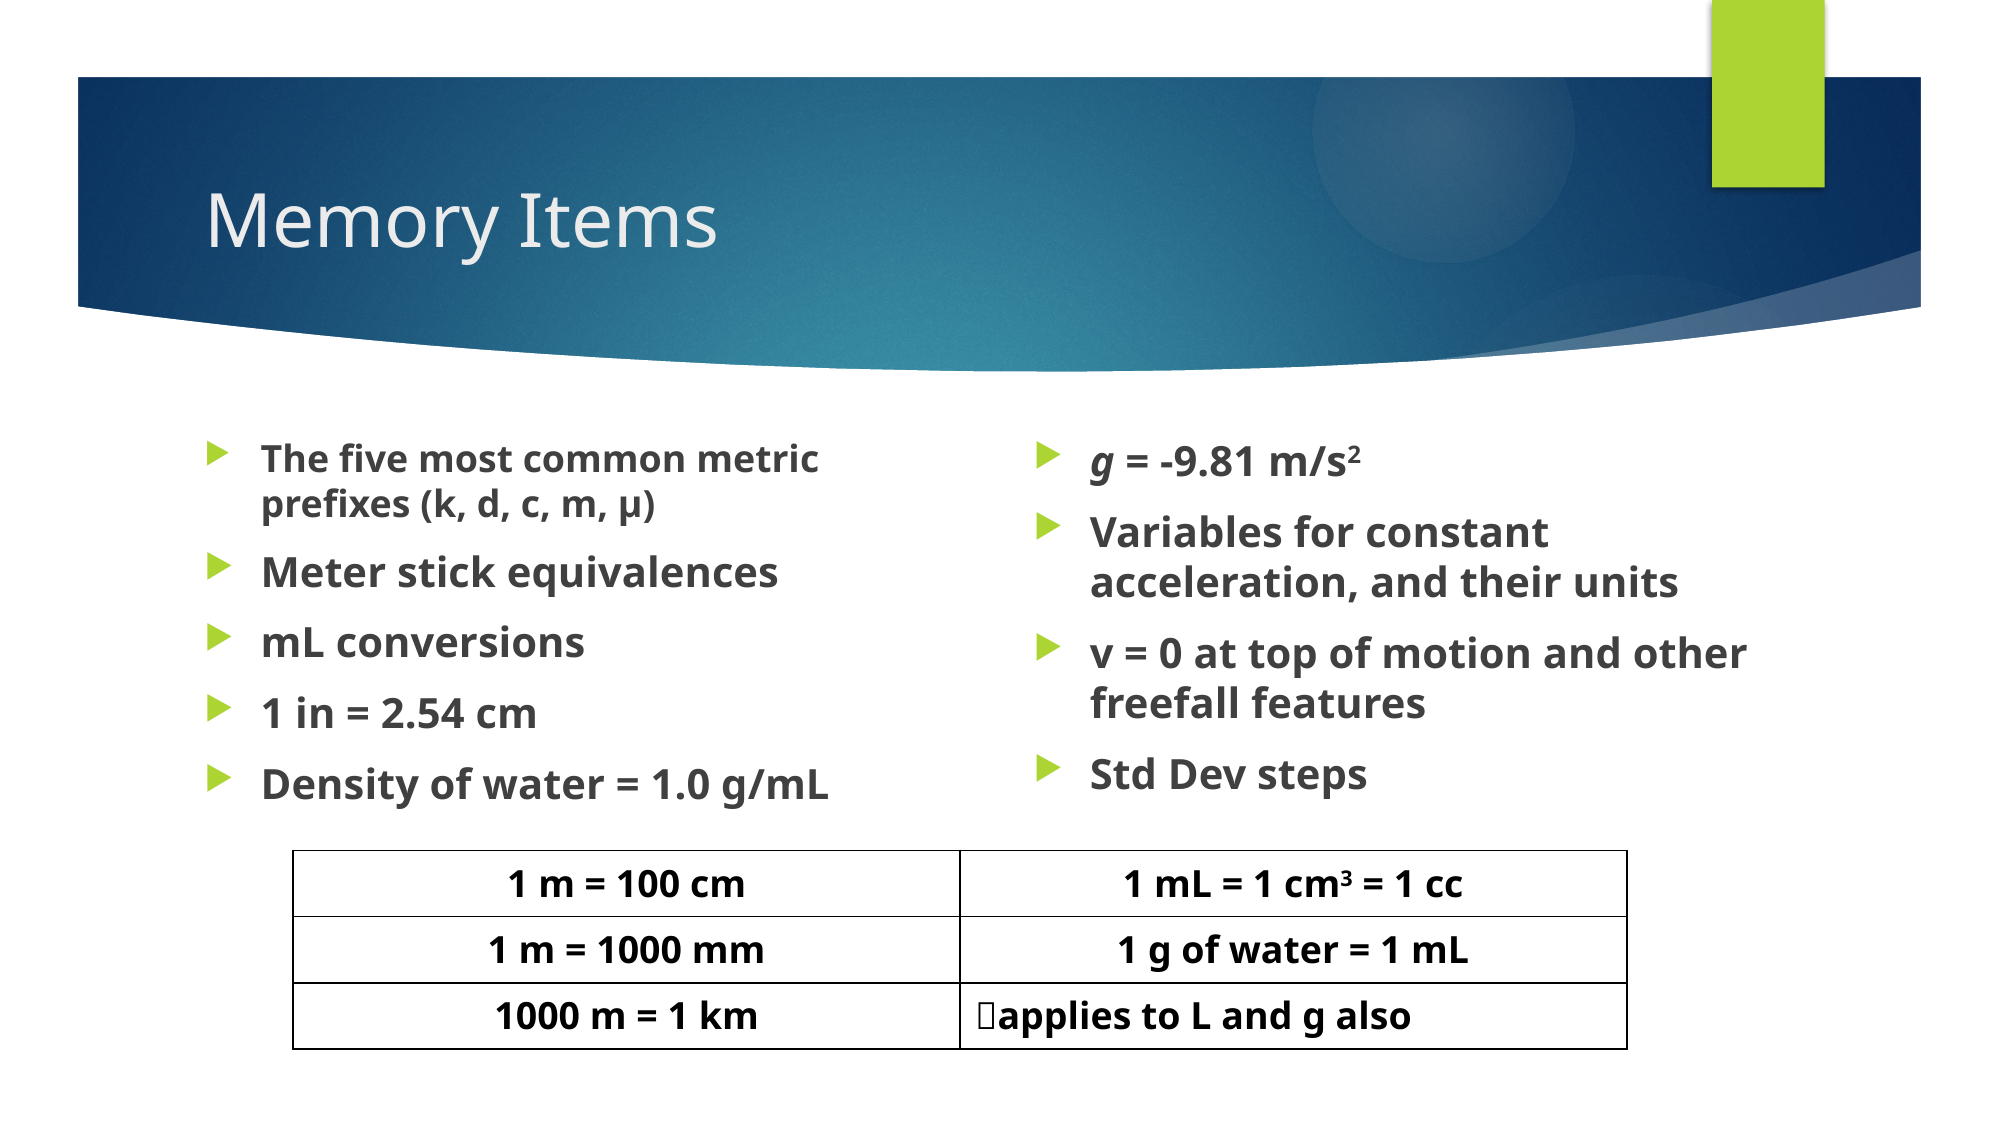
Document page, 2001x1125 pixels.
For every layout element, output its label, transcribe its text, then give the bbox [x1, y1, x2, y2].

table_cell applies to L and g also [961, 984, 1626, 1048]
table_cell 1000 m = 1 km [294, 984, 959, 1048]
table_header 1 m = 100 cm [294, 851, 959, 916]
table_cell 1 m = 1000 mm [294, 917, 959, 982]
list g = -9.81 m/s2 Variables for constant acceleration, and their units v = 0 at top of motion and other freefall features Std Dev steps [1018, 427, 1810, 988]
list The five most common metric prefixes (k, d, c, m, μ) Meter stick equivalences mL conversions 1 in = 2.54 cm Density of water = 1.0 g/mL [189, 427, 981, 988]
table_cell 1 g of water = 1 mL [961, 917, 1626, 982]
title Memory Items [189, 159, 1627, 276]
table_header 1 mL = 1 cm3 = 1 cc [961, 851, 1626, 916]
